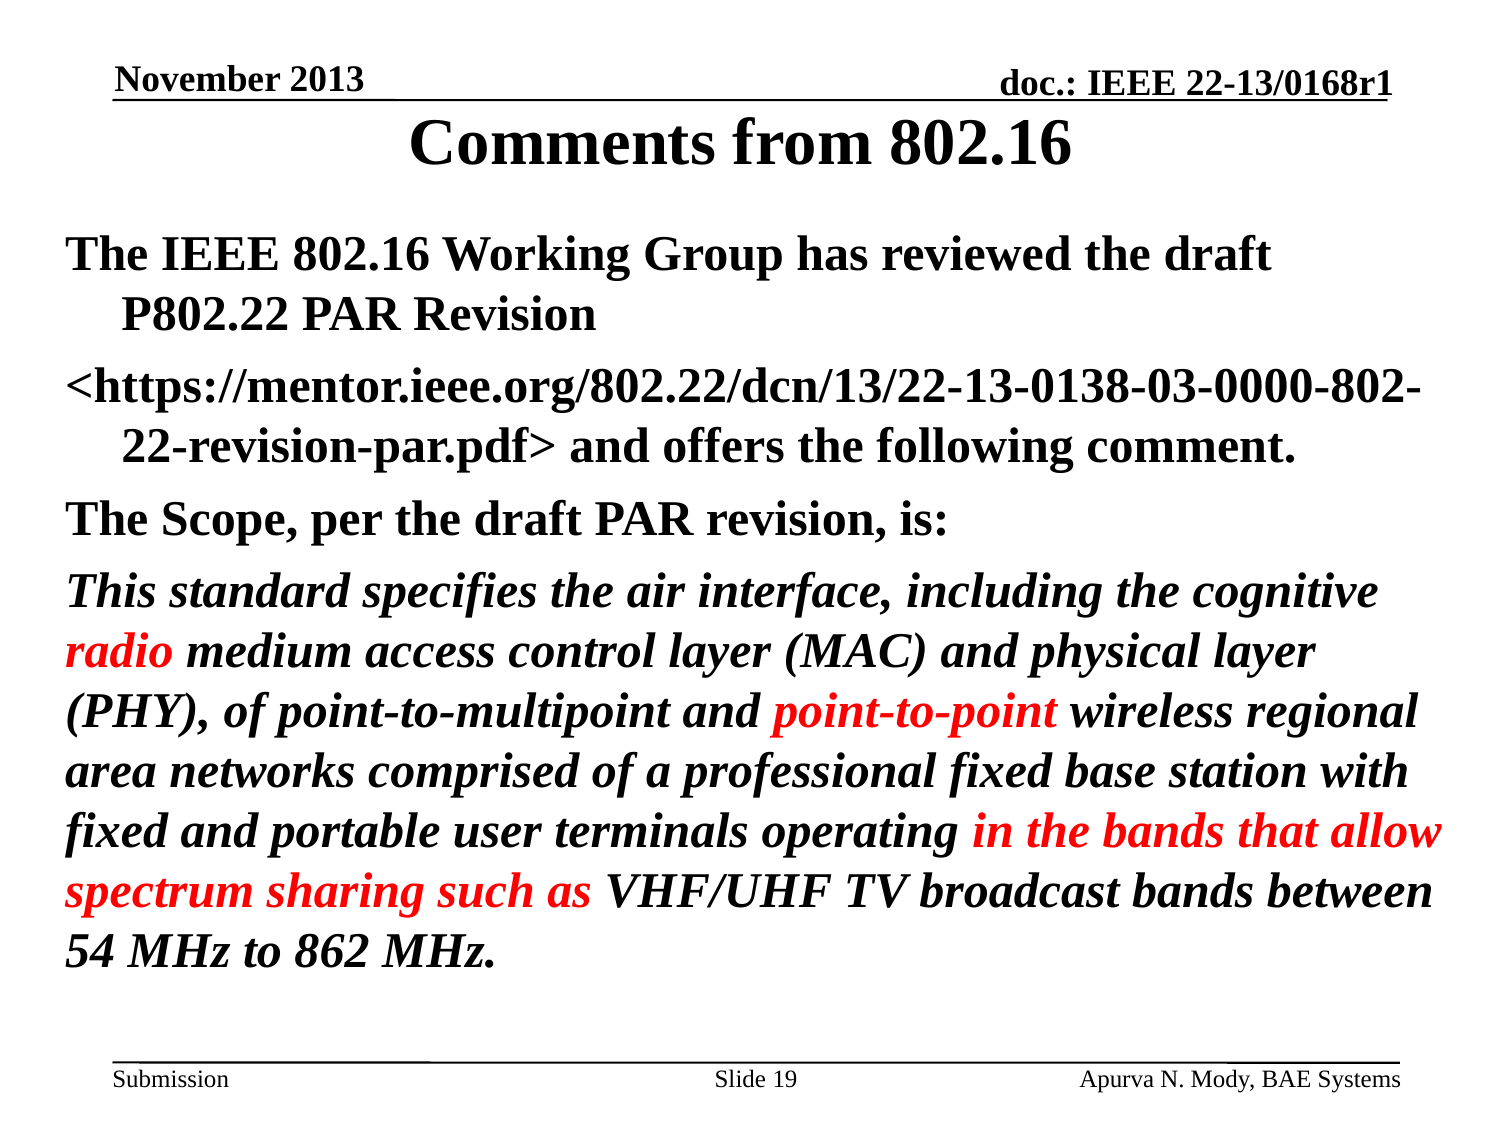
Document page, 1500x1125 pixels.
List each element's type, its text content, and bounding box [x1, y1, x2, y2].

list The IEEE 802.16 Working Group has reviewed the draft P802.22 PAR Revision <https://mentor.ieee.org/802.22/dcn/13/22-13-0138-03-0000-802-22-revision-par.pdf> and offers the following comment. The Scope, per the draft PAR revision, is: This standard specifies the air interface, including the cognitive radio medium access control layer (MAC) and physical layer (PHY), of point-to-multipoint and point-to-point wireless regional area networks comprised of a professional fixed base station with fixed and portable user terminals operating in the bands that allow spectrum sharing such as VHF/UHF TV broadcast bands between 54 MHz to 862 MHz. [49, 212, 1463, 1013]
footer Apurva N. Mody, BAE Systems [878, 1061, 1402, 1093]
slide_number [114, 54, 423, 100]
slide_number Slide 19 [712, 1061, 800, 1123]
title Comments from 802.16 [112, 99, 1388, 176]
